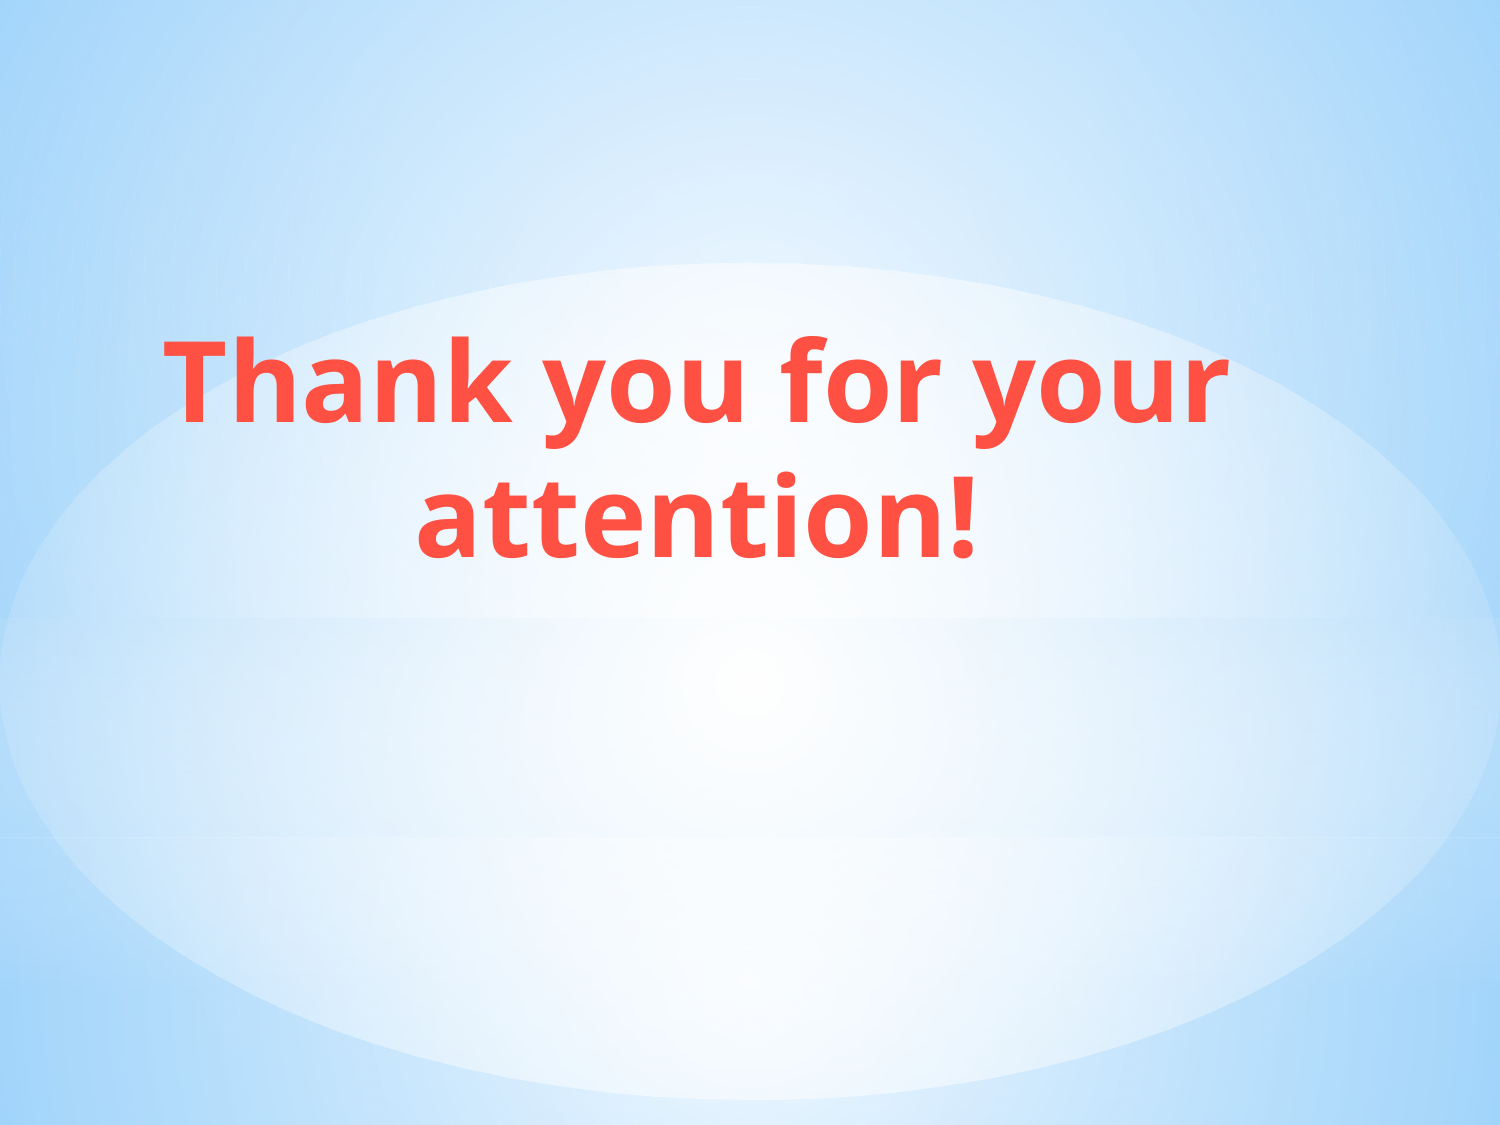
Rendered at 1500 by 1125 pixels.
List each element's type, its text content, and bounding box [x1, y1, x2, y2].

text_box Thank you for your attention! [0, 302, 1470, 588]
